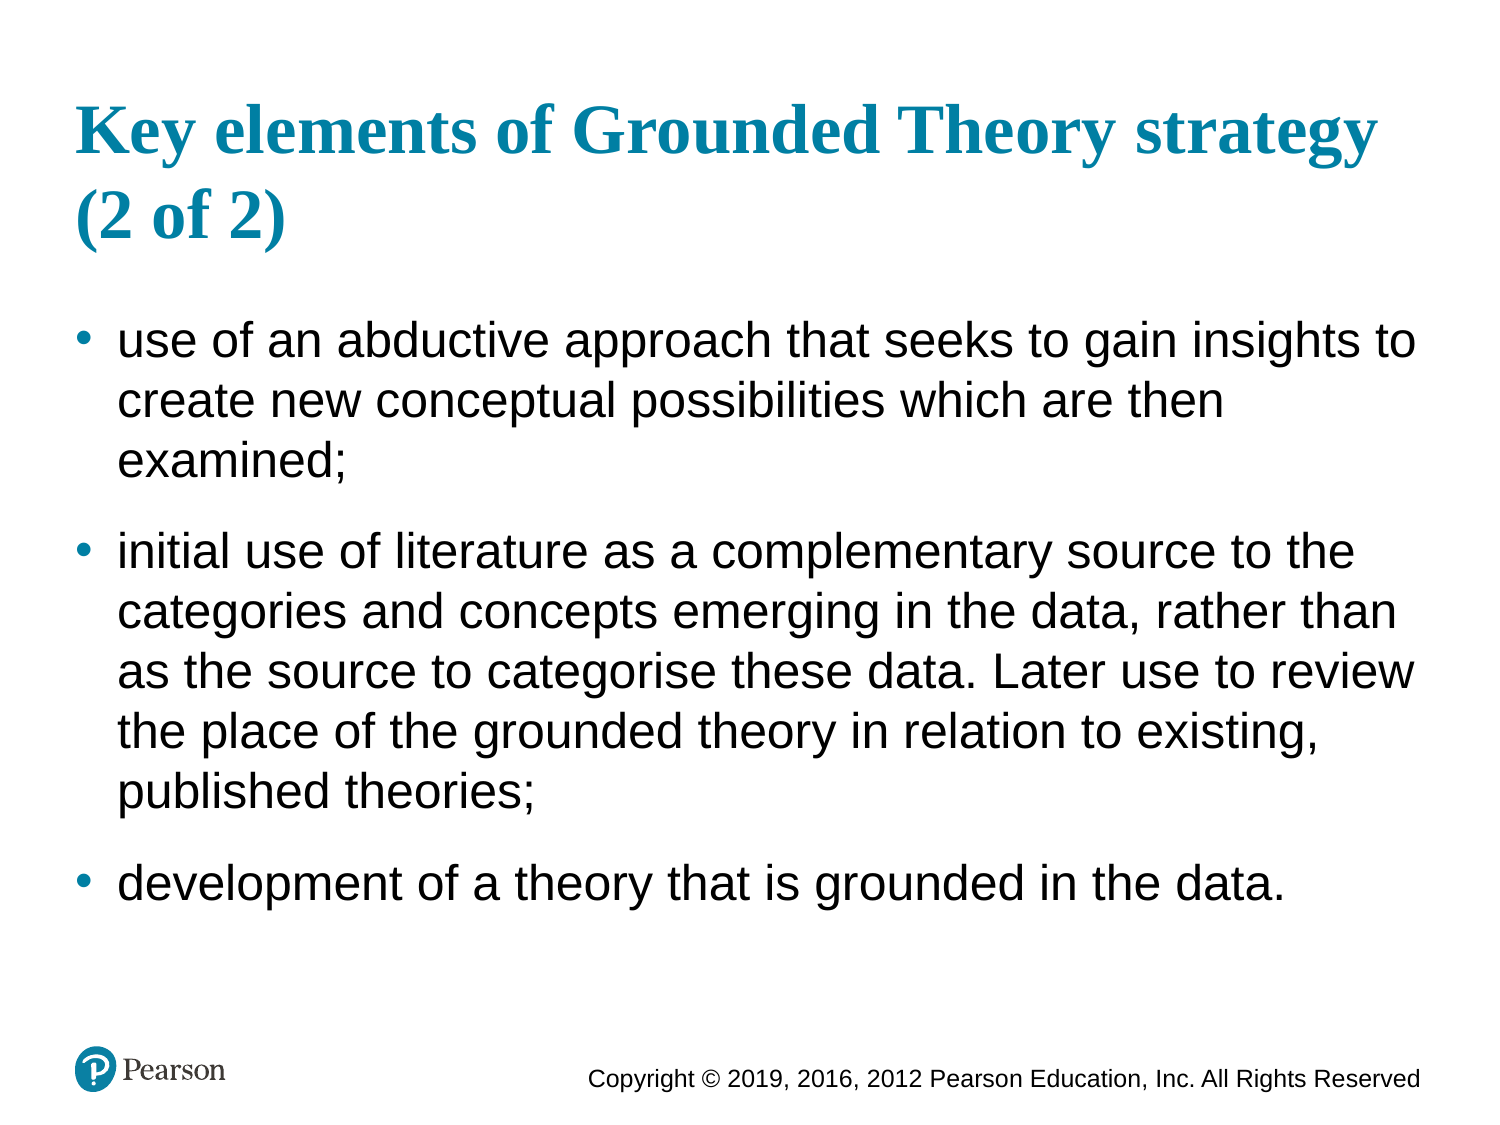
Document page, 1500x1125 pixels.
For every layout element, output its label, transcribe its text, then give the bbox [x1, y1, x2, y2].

title Key elements of Grounded Theory strategy (2 of 2) [75, 72, 1425, 253]
list use of an abductive approach that seeks to gain insights to create new conceptual possibilities which are then examined; initial use of literature as a complementary source to the categories and concepts emerging in the data, rather than as the source to categorise these data. Later use to review the place of the grounded theory in relation to existing, published theories; development of a theory that is grounded in the data. [75, 307, 1425, 1050]
